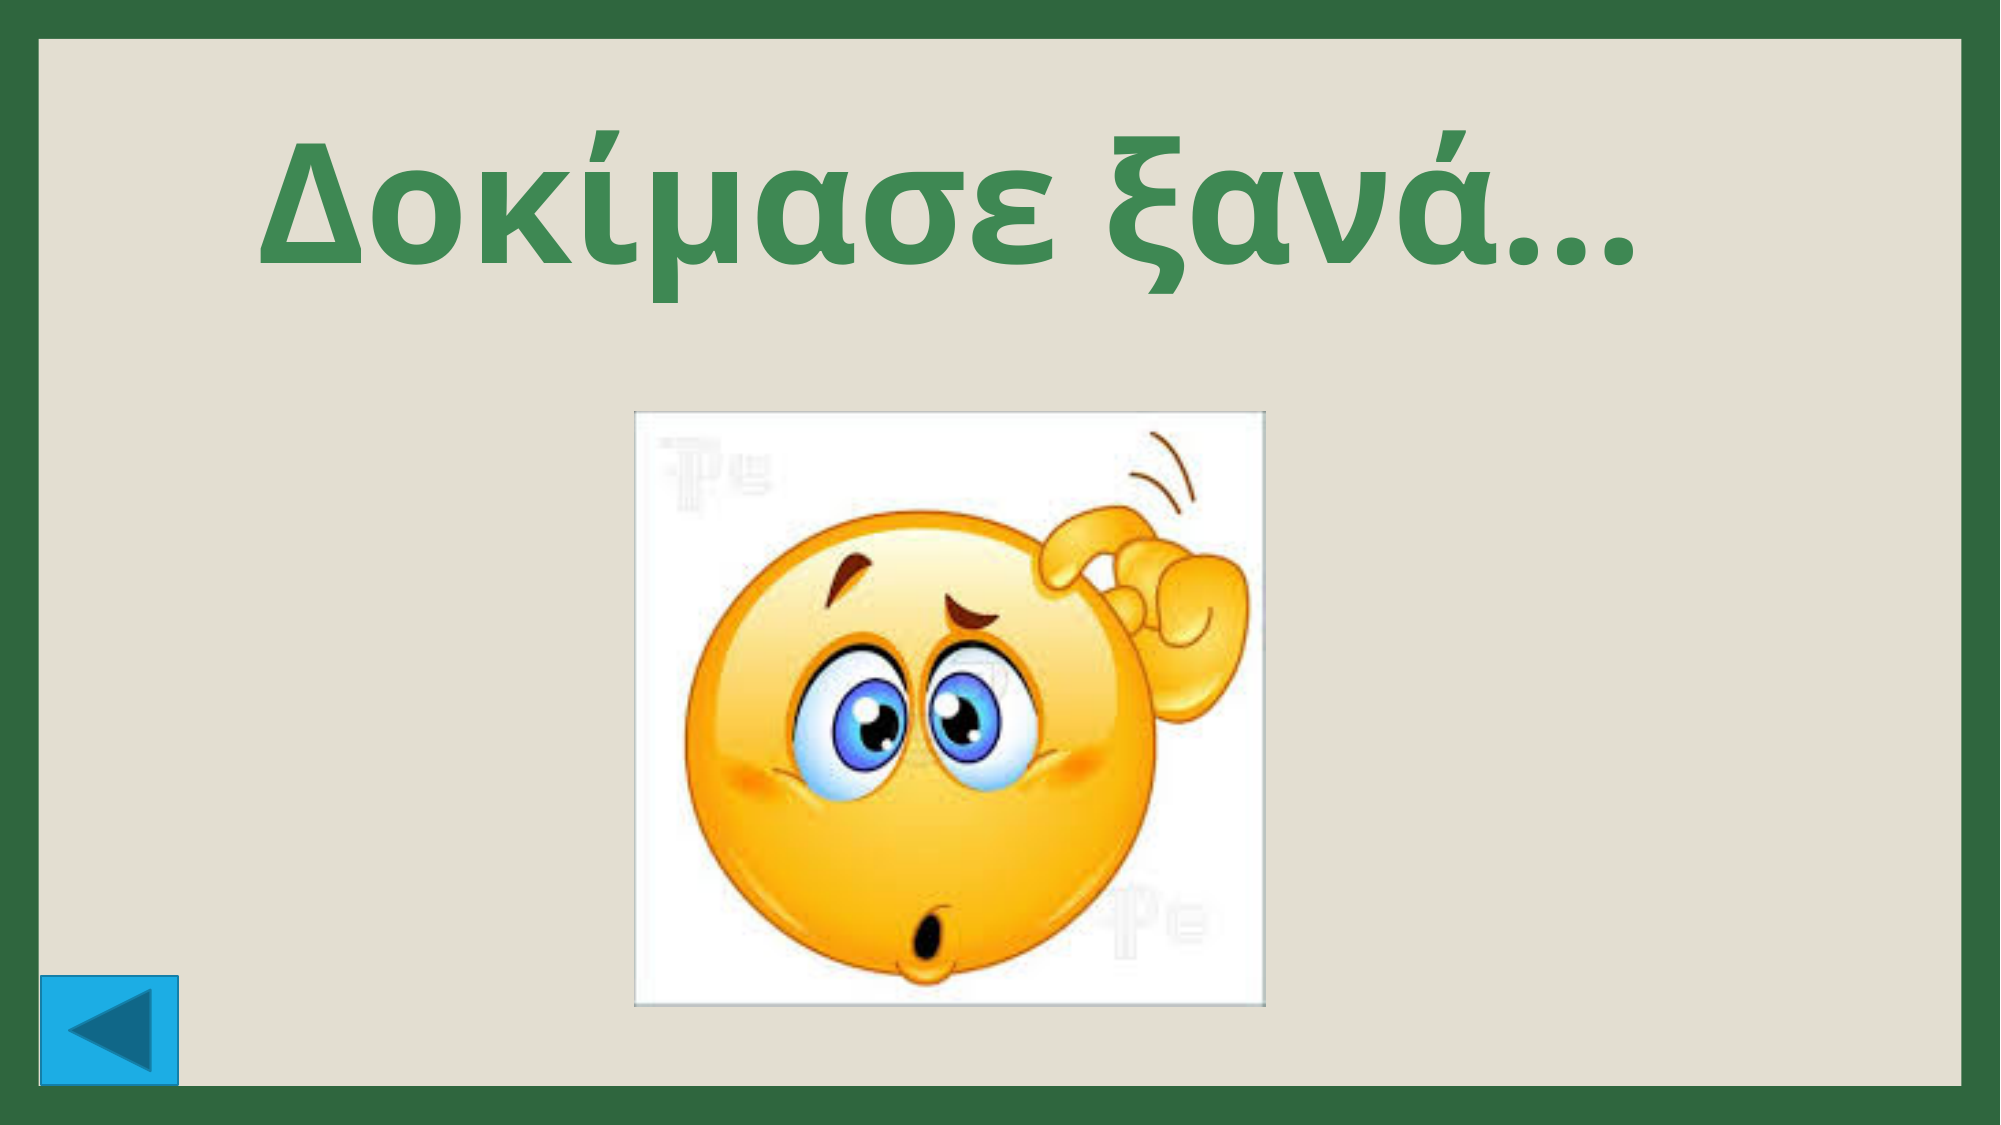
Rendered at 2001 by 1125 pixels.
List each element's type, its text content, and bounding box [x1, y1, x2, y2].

text_box [40, 975, 179, 1086]
text_box Δοκίμασε ξανά… [241, 88, 1659, 304]
picture [634, 411, 1266, 1007]
